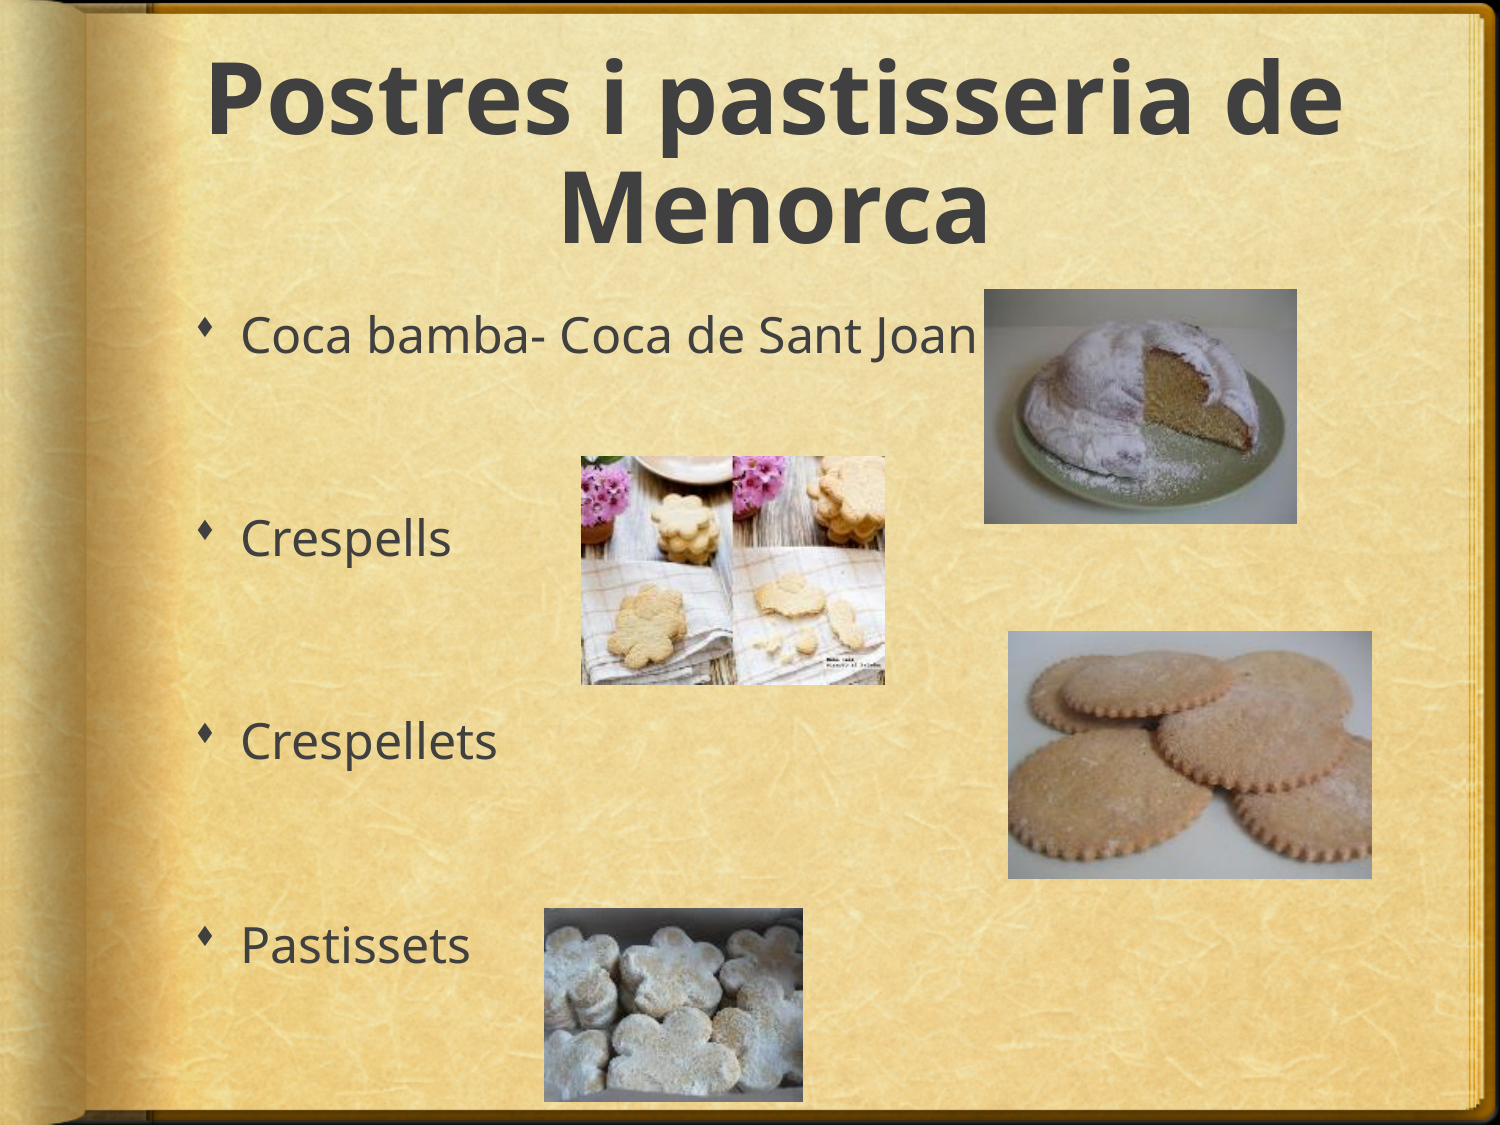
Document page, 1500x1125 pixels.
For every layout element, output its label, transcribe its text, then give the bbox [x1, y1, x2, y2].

title Postres i pastisseria de Menorca [178, 45, 1372, 265]
picture [0, 0, 1500, 1125]
list Coca bamba- Coca de Sant Joan Crespells Crespellets Pastissets [178, 295, 1372, 1005]
